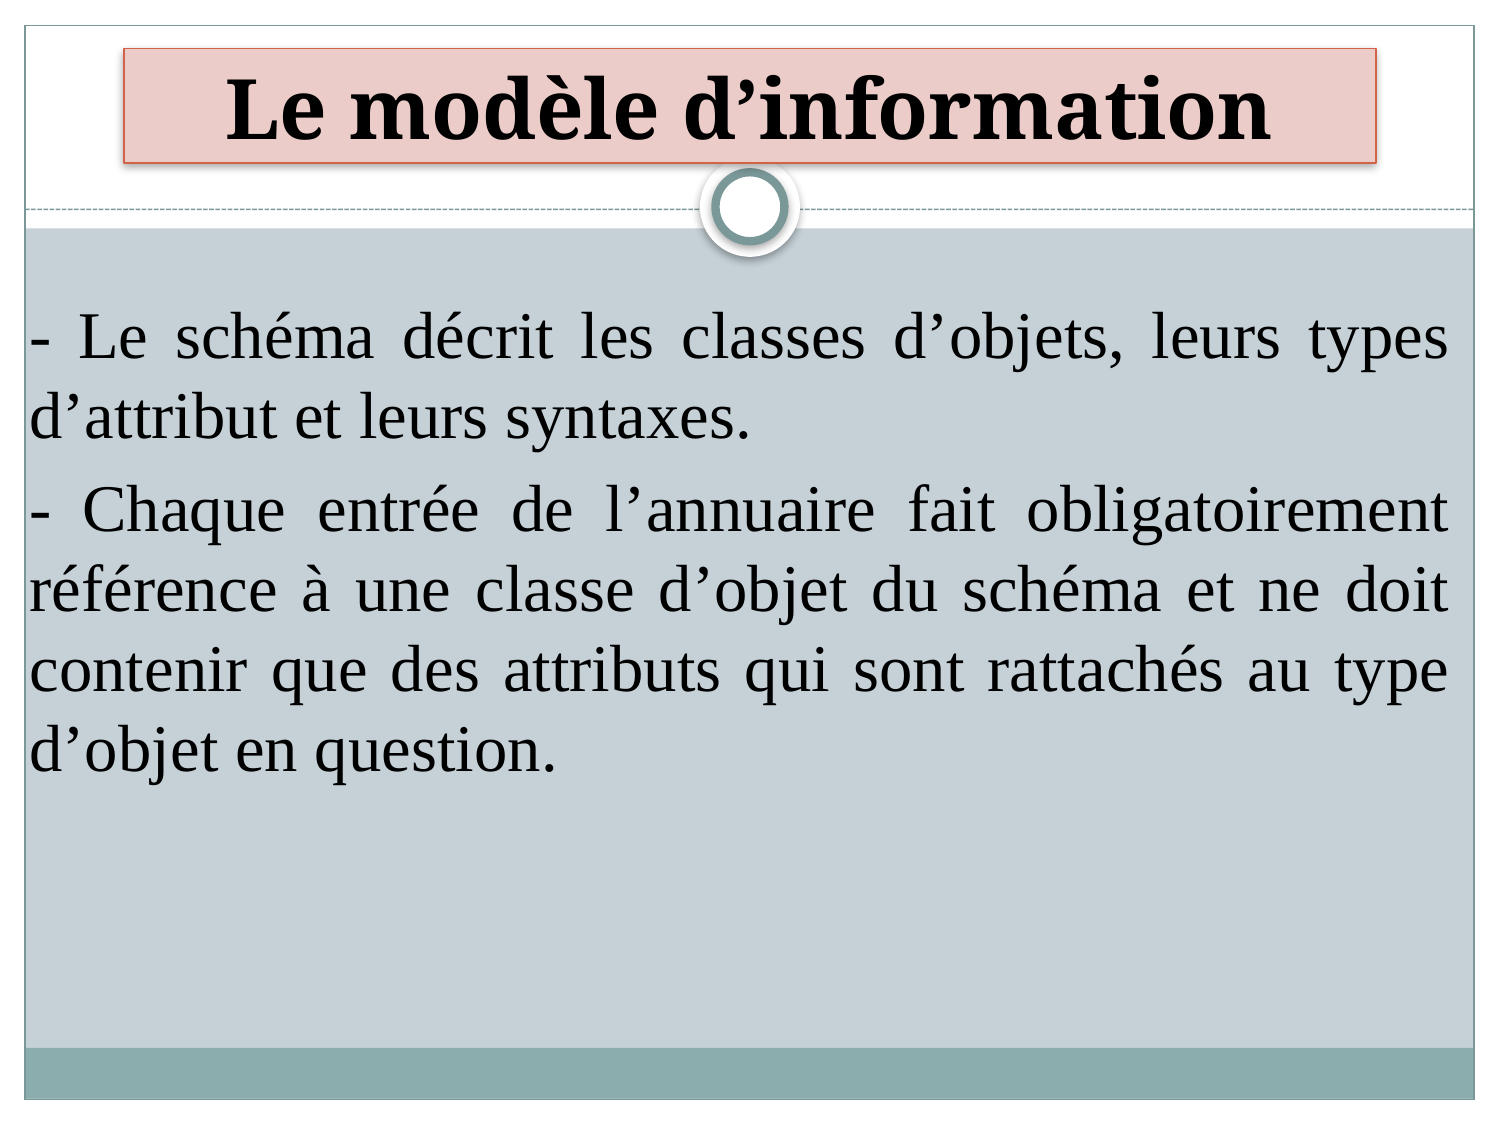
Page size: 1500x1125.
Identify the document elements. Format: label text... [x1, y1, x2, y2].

text_box [32, 243, 1500, 326]
text_box Le modèle d’information [123, 48, 1377, 164]
text_box - Le schéma décrit les classes d’objets, leurs types d’attribut et leurs syntaxes. - Chaque entrée de l’annuaire fait obligatoirement référence à une classe d’objet du schéma et ne doit contenir que des attributs qui sont rattachés au type d’objet en question. [14, 284, 1468, 840]
